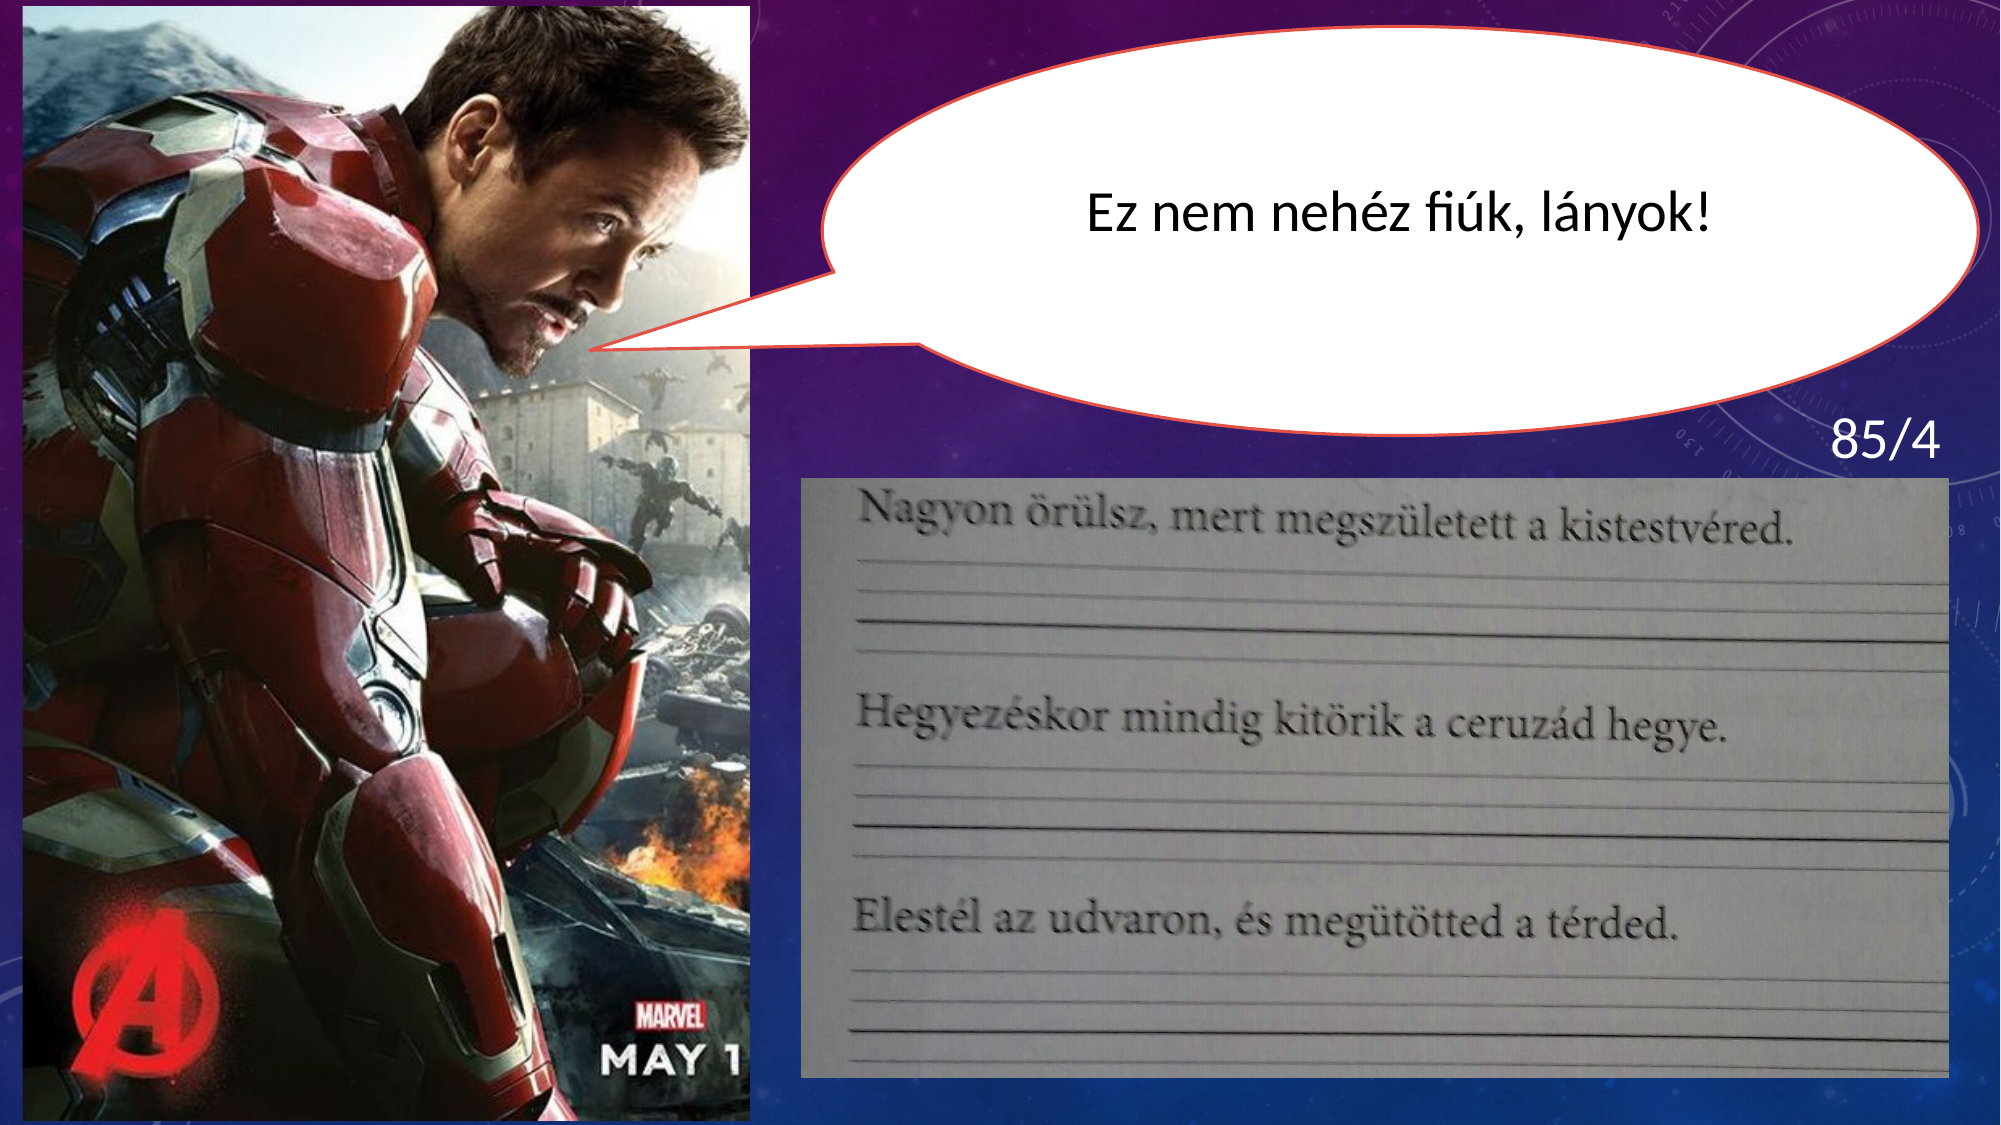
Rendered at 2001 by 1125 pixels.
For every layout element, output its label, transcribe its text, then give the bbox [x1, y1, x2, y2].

text_box 85/4 [1815, 392, 2000, 478]
picture [0, 0, 2001, 1125]
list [801, 478, 1949, 1078]
text_box Ez nem nehéz fiúk, lányok! [756, 24, 1980, 438]
